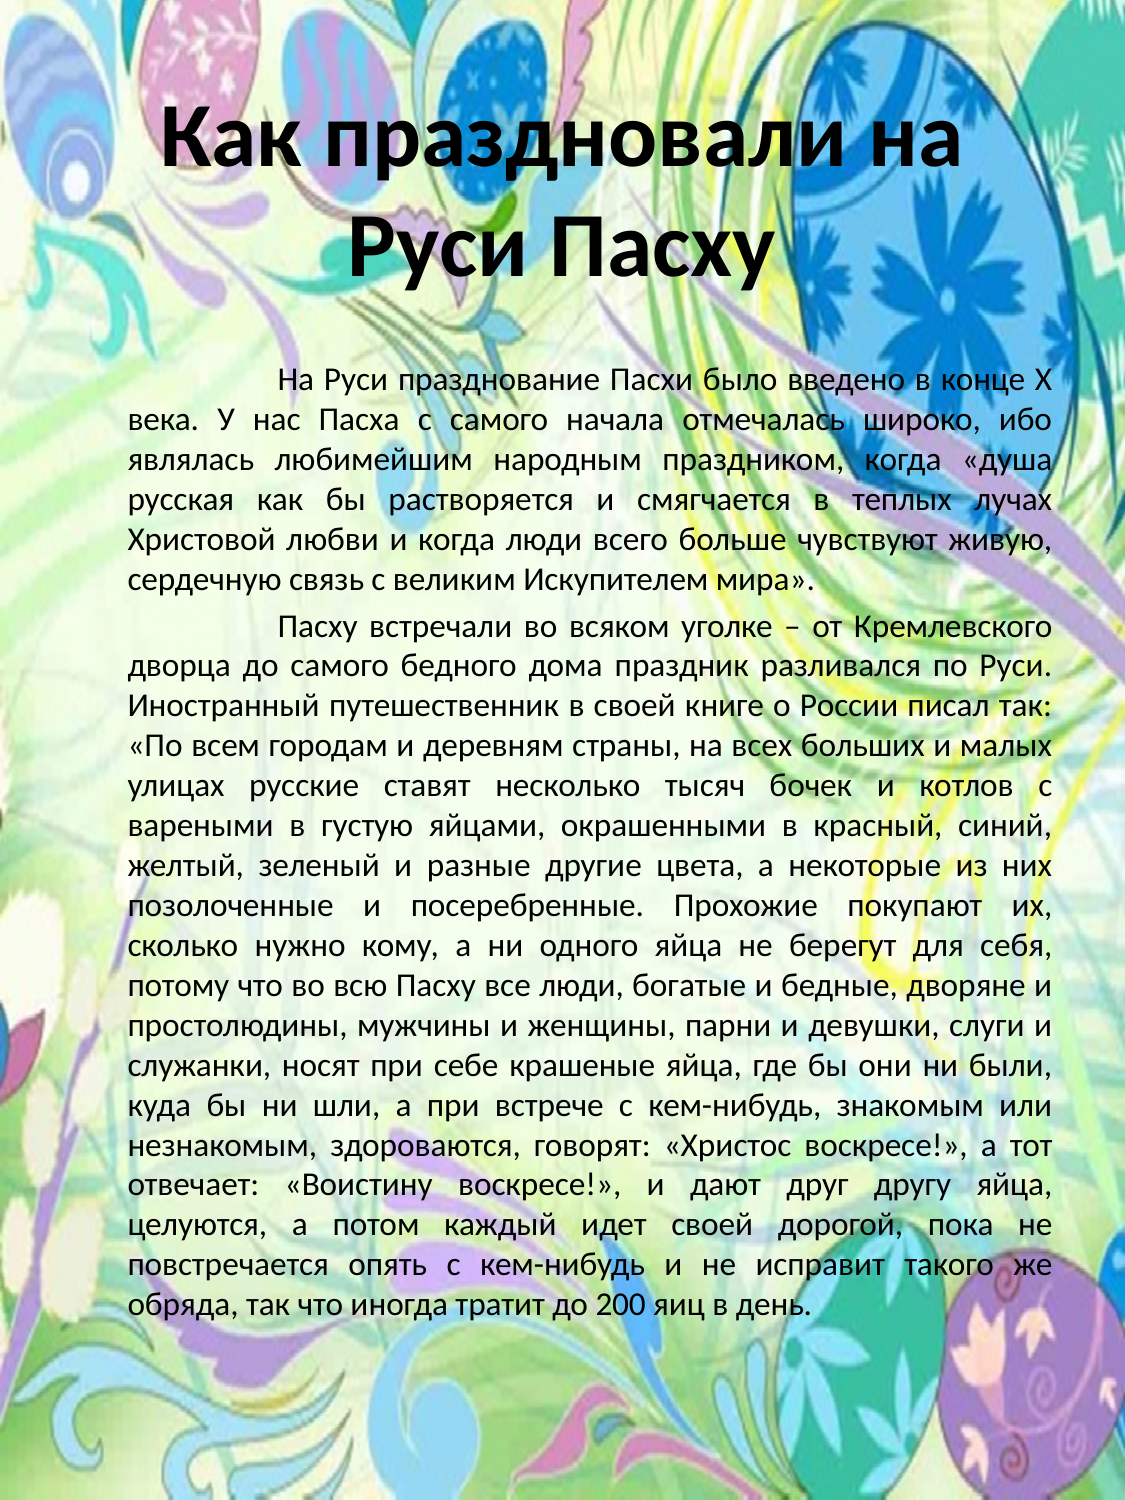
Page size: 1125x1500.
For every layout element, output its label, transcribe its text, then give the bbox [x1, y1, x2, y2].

list На Руси празднование Пасхи было введено в конце Х века. У нас Пасха с самого начала отмечалась широко, ибо являлась любимейшим народным праздником, когда «душа русская как бы растворяется и смягчается в теплых лучах Христовой любви и когда люди всего больше чувствуют живую, сердечную связь с великим Искупителем мира». Пасху встречали во всяком уголке – от Кремлевского дворца до самого бедного дома праздник разливался по Руси. Иностранный путешественник в своей книге о России писал так: «По всем городам и деревням страны, на всех больших и малых улицах русские ставят несколько тысяч бочек и котлов с вареными в густую яйцами, окрашенными в красный, синий, желтый, зеленый и разные другие цвета, а некоторые из них позолоченные и посеребренные. Прохожие покупают их, сколько нужно кому, а ни одного яйца не берегут для себя, потому что во всю Пасху все люди, богатые и бедные, дворяне и простолюдины, мужчины и женщины, парни и девушки, слуги и служанки, носят при себе крашеные яйца, где бы они ни были, куда бы ни шли, а при встрече с кем-нибудь, знакомым или незнакомым, здороваются, говорят: «Христос воскресе!», а тот отвечает: «Воистину воскресе!», и дают друг другу яйца, целуются, а потом каждый идет своей дорогой, пока не повстречается опять с кем-нибудь и не исправит такого же обряда, так что иногда тратит до 200 яиц в день. [56, 350, 1069, 1340]
picture [0, 0, 1125, 1500]
title Как праздновали на Руси Пасху [56, 60, 1069, 310]
